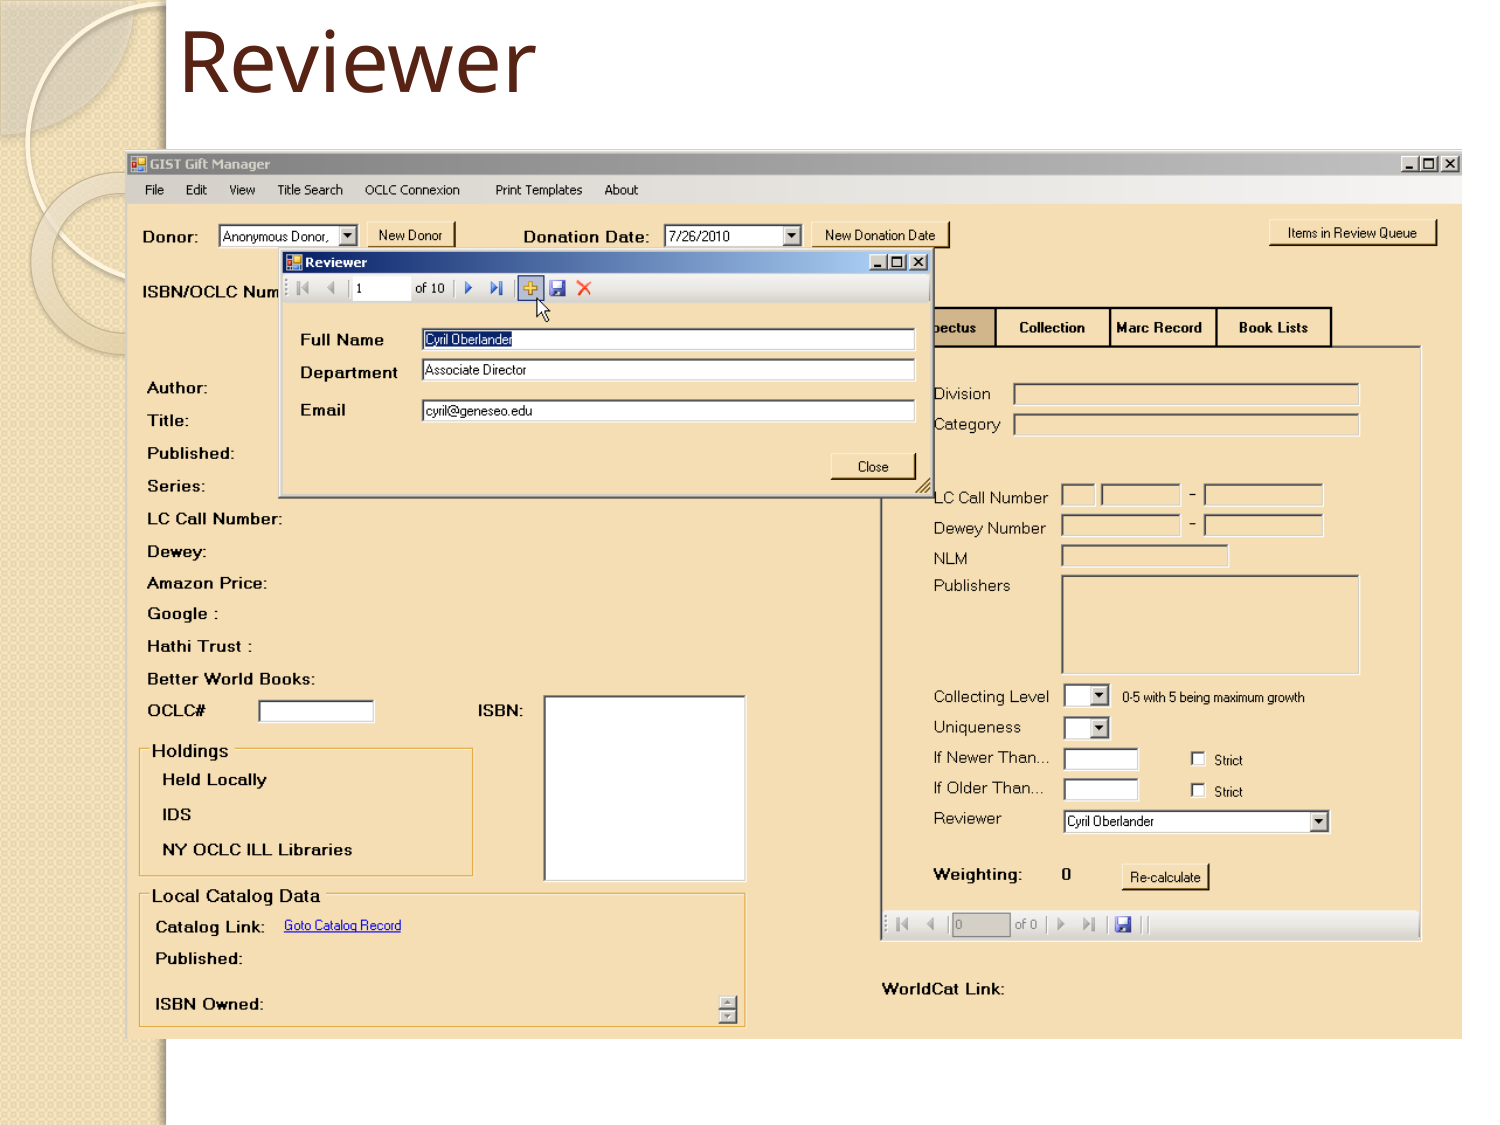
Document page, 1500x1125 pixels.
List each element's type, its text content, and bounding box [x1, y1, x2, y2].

title Reviewer [162, 0, 1425, 118]
picture [124, 149, 1462, 1039]
